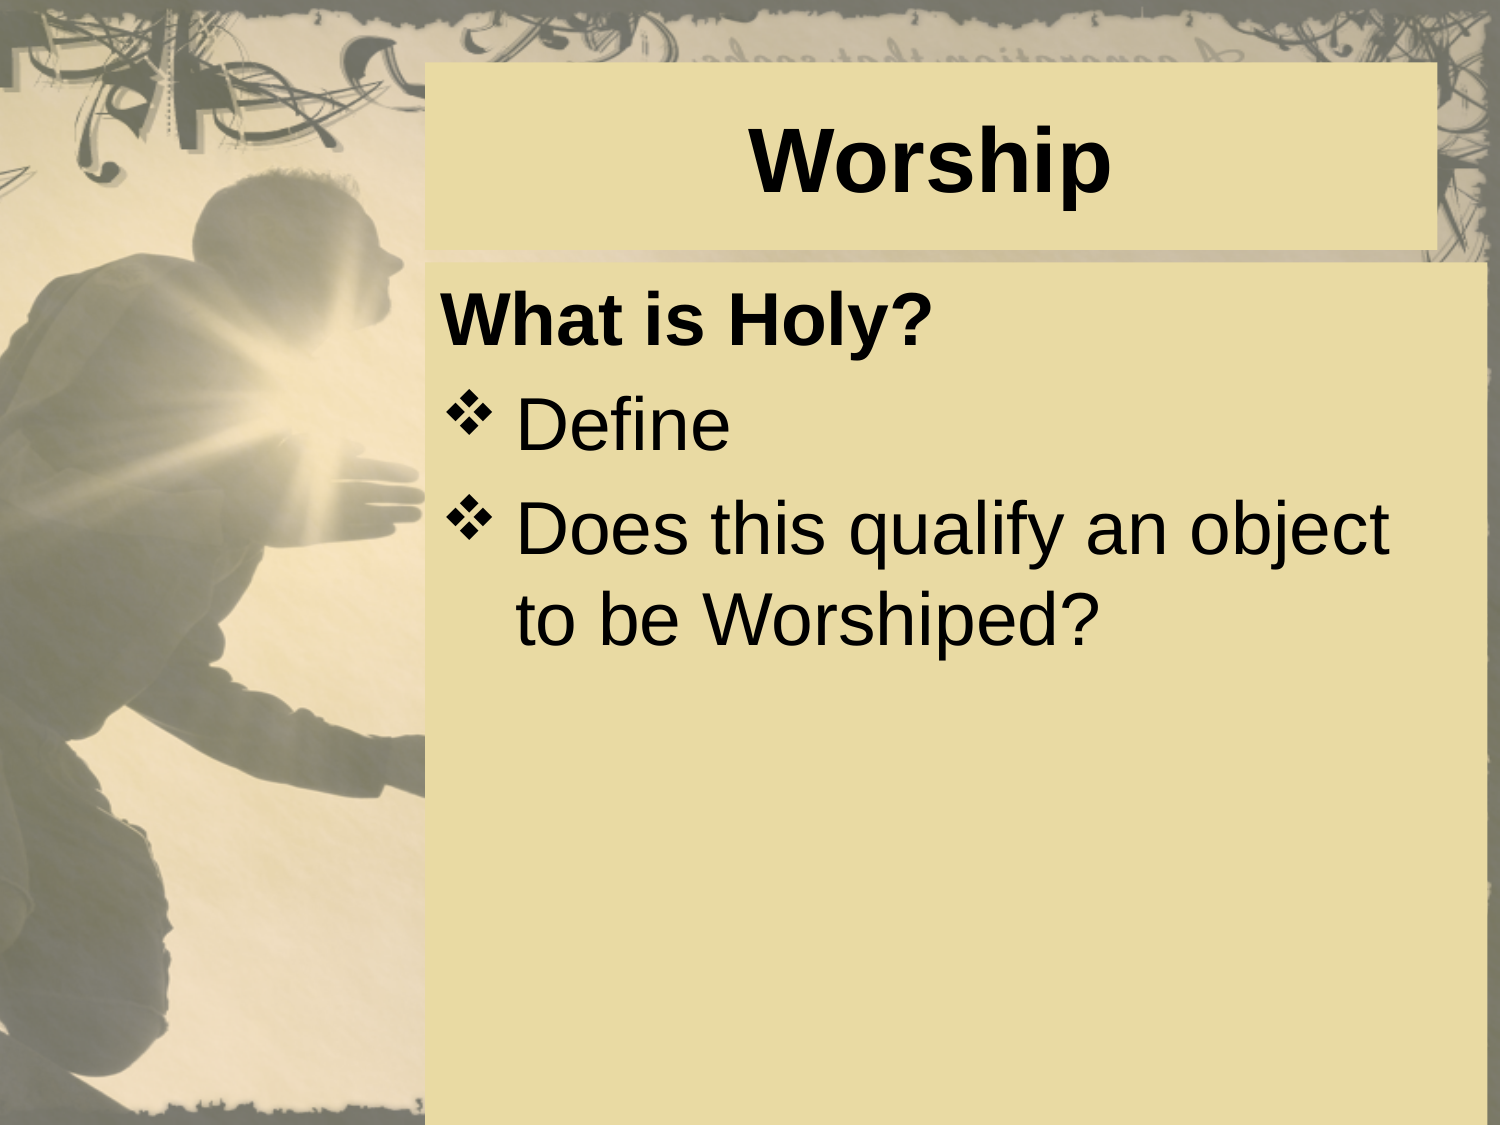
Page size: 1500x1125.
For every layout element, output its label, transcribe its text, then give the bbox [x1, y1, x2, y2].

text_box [749, 615, 838, 702]
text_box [987, 541, 1101, 776]
list What is Holy? Define Does this qualify an object to be Worshiped? [424, 262, 1488, 1125]
title Worship [424, 62, 1438, 251]
